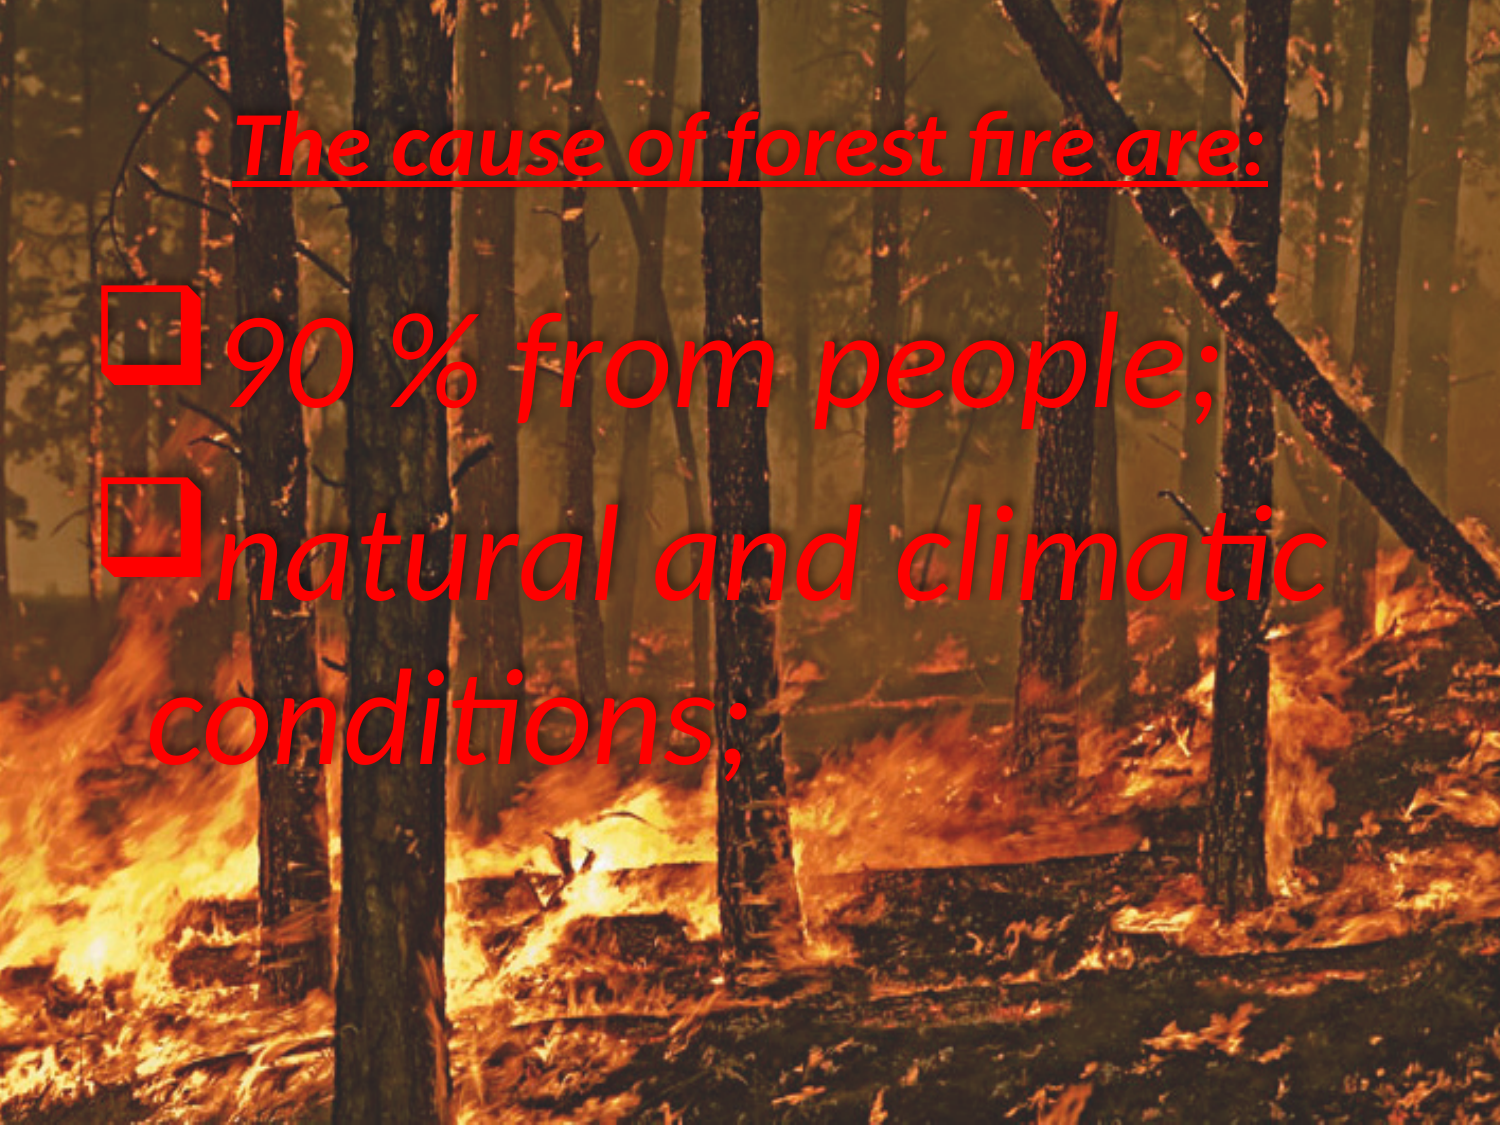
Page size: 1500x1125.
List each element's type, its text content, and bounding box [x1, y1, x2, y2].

list 90 % from people; natural and climatic conditions; [74, 262, 1426, 1006]
title The cause of forest fire are: [74, 44, 1426, 233]
